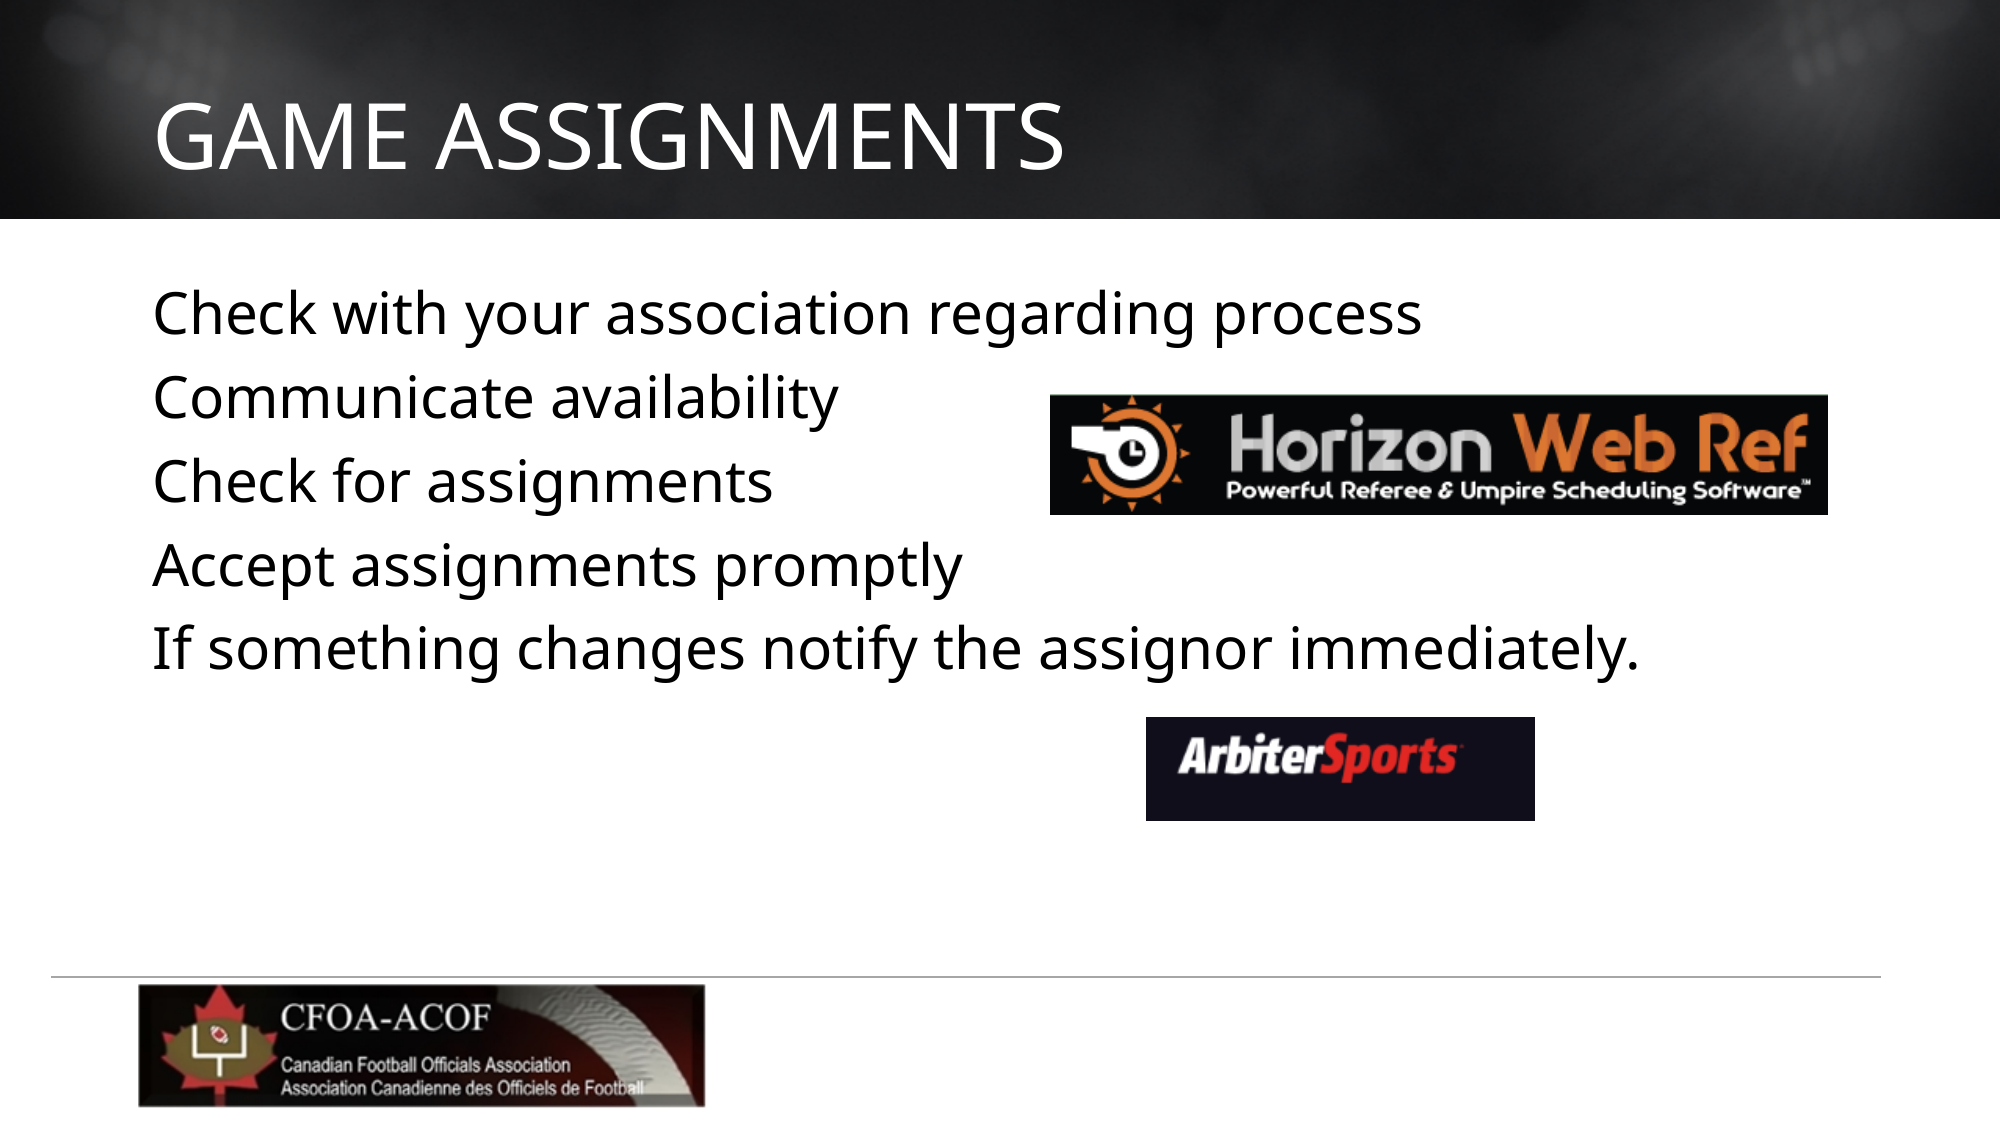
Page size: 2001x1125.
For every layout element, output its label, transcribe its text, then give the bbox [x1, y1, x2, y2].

picture [0, 0, 2000, 219]
picture [1146, 717, 1535, 821]
picture [137, 991, 707, 1109]
list Check with your association regarding process Communicate availability Check for assignments Accept assignments promptly If something changes notify the assignor immediately. [137, 276, 1863, 991]
title Game Assignments [137, 59, 1863, 219]
picture [1050, 394, 1828, 515]
